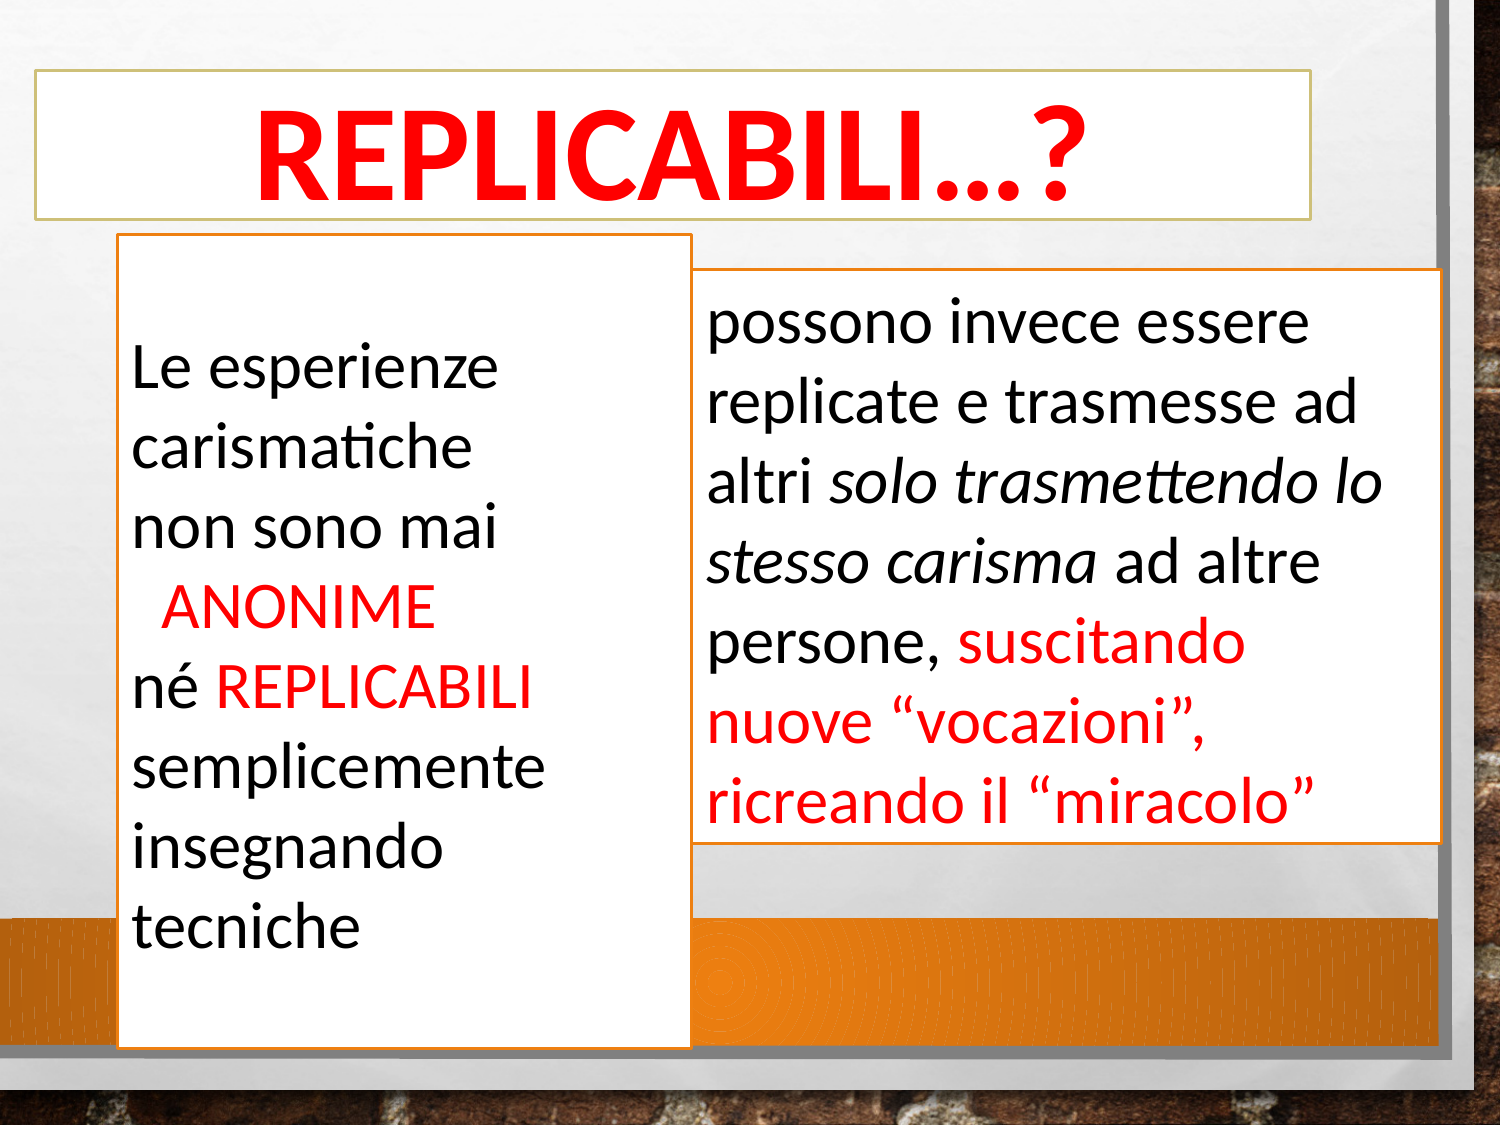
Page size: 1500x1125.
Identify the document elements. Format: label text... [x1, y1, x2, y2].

text_box Replicabili…? [34, 69, 1312, 221]
picture [0, 0, 1500, 1125]
text_box Le esperienze carismatiche non sono mai ANONIME né REPLICABILI semplicemente insegnando tecniche [116, 233, 693, 1050]
text_box possono invece essere replicate e trasmesse ad altri solo trasmettendo lo stesso carisma ad altre persone, suscitando nuove “vocazioni”, ricreando il “miracolo” [690, 268, 1443, 845]
